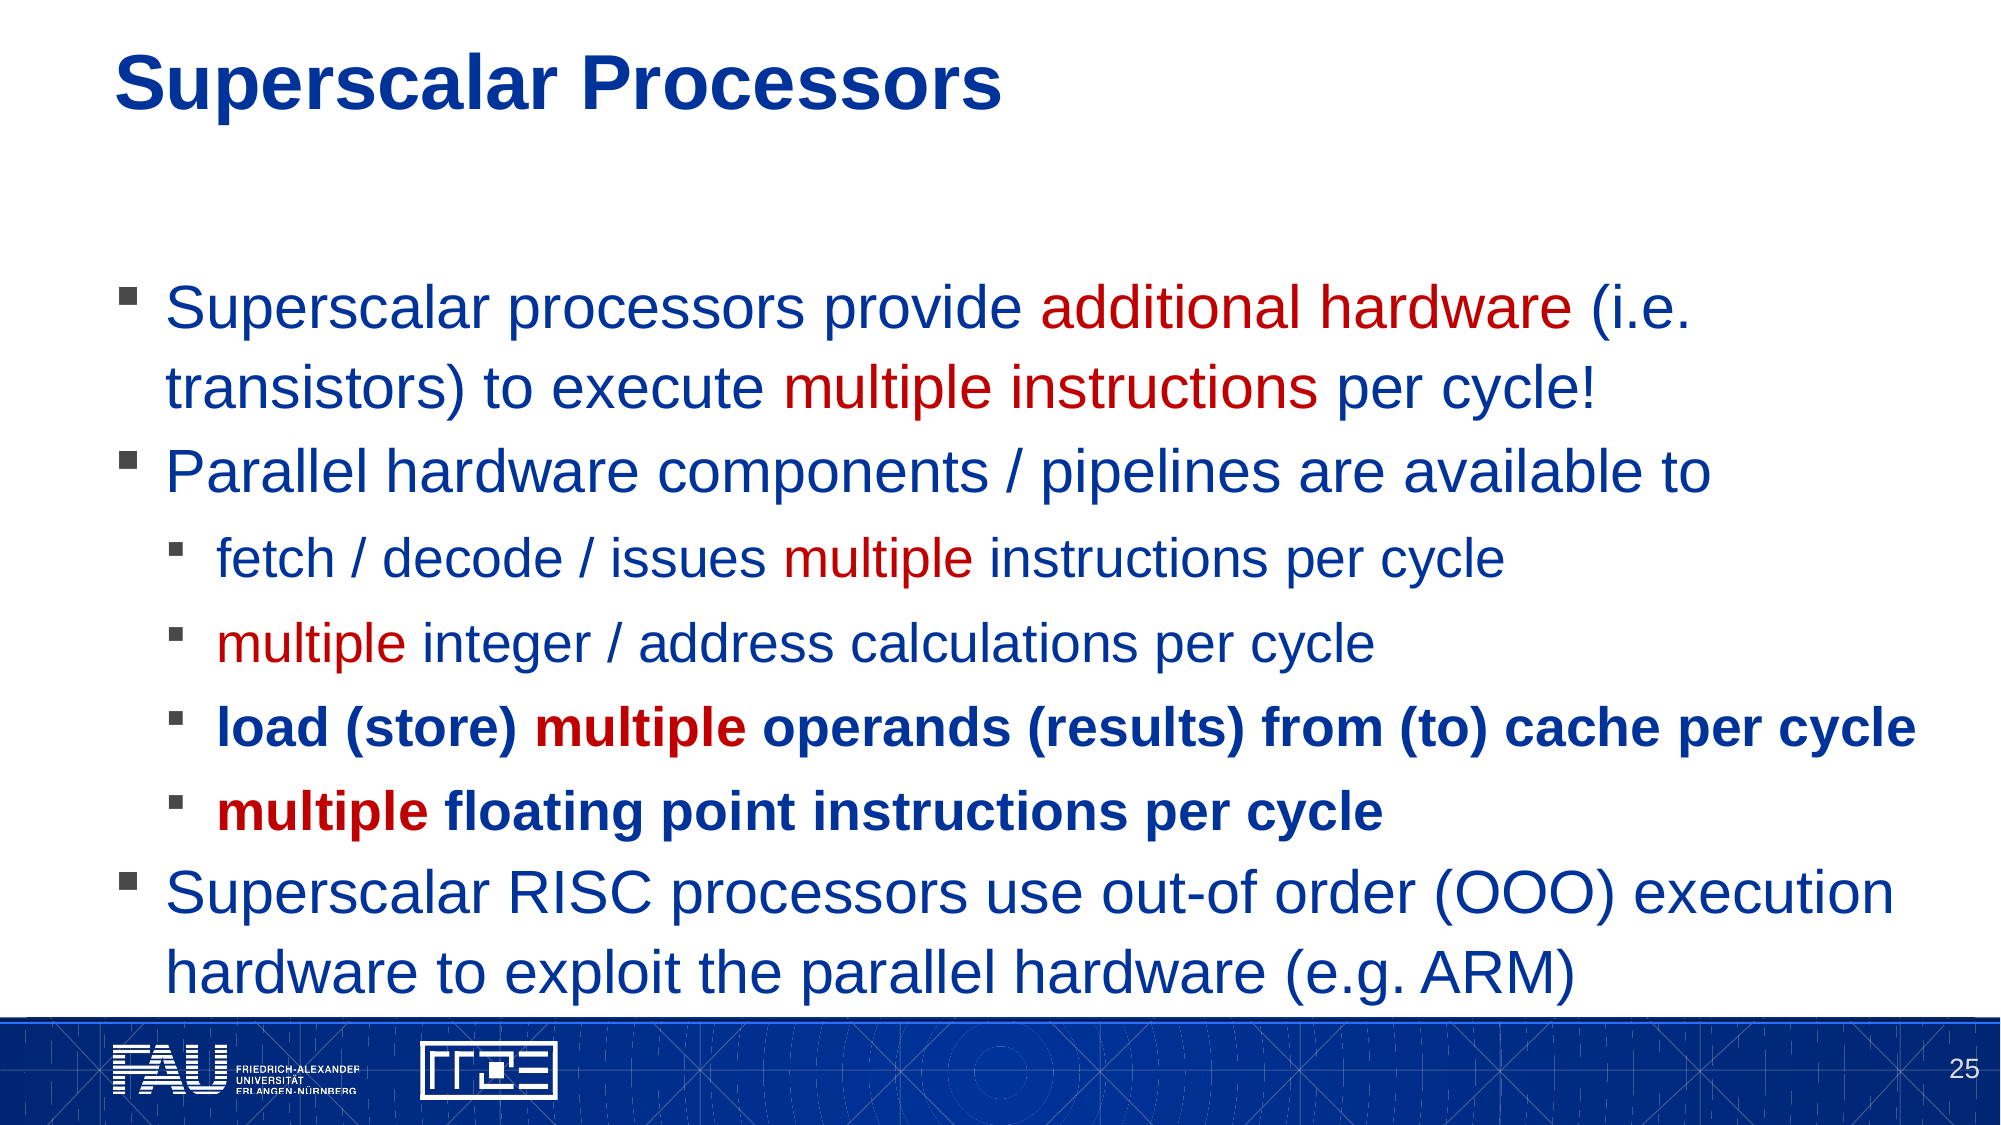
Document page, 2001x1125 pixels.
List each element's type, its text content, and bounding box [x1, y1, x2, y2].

list Superscalar processors provide additional hardware (i.e. transistors) to execute multiple instructions per cycle! Parallel hardware components / pipelines are available to fetch / decode / issues multiple instructions per cycle multiple integer / address calculations per cycle load (store) multiple operands (results) from (to) cache per cycle multiple floating point instructions per cycle Superscalar RISC processors use out-of order (OOO) execution hardware to exploit the parallel hardware (e.g. ARM) [114, 259, 1960, 993]
title Superscalar Processors [113, 31, 1887, 229]
